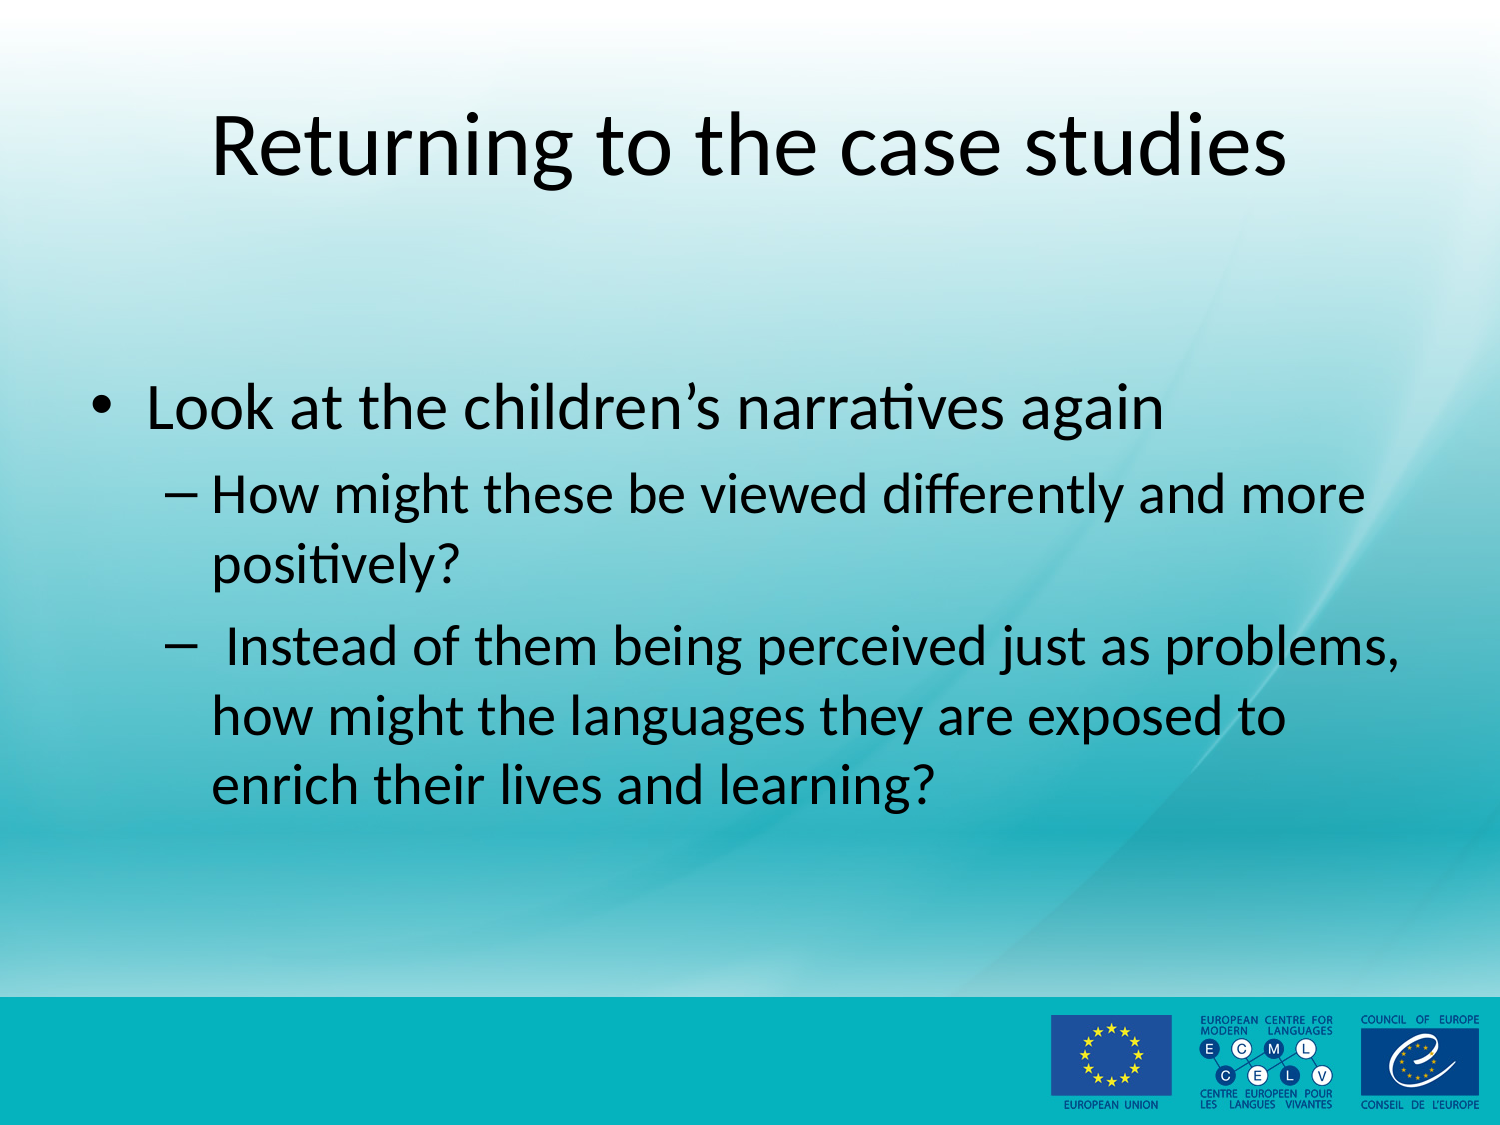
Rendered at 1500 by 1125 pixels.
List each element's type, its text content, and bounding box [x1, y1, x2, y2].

list Look at the children’s narratives again How might these be viewed differently and more positively? Instead of them being perceived just as problems, how might the languages they are exposed to enrich their lives and learning? [75, 262, 1425, 1005]
title Returning to the case studies [75, 45, 1425, 233]
picture [0, 0, 1500, 1125]
